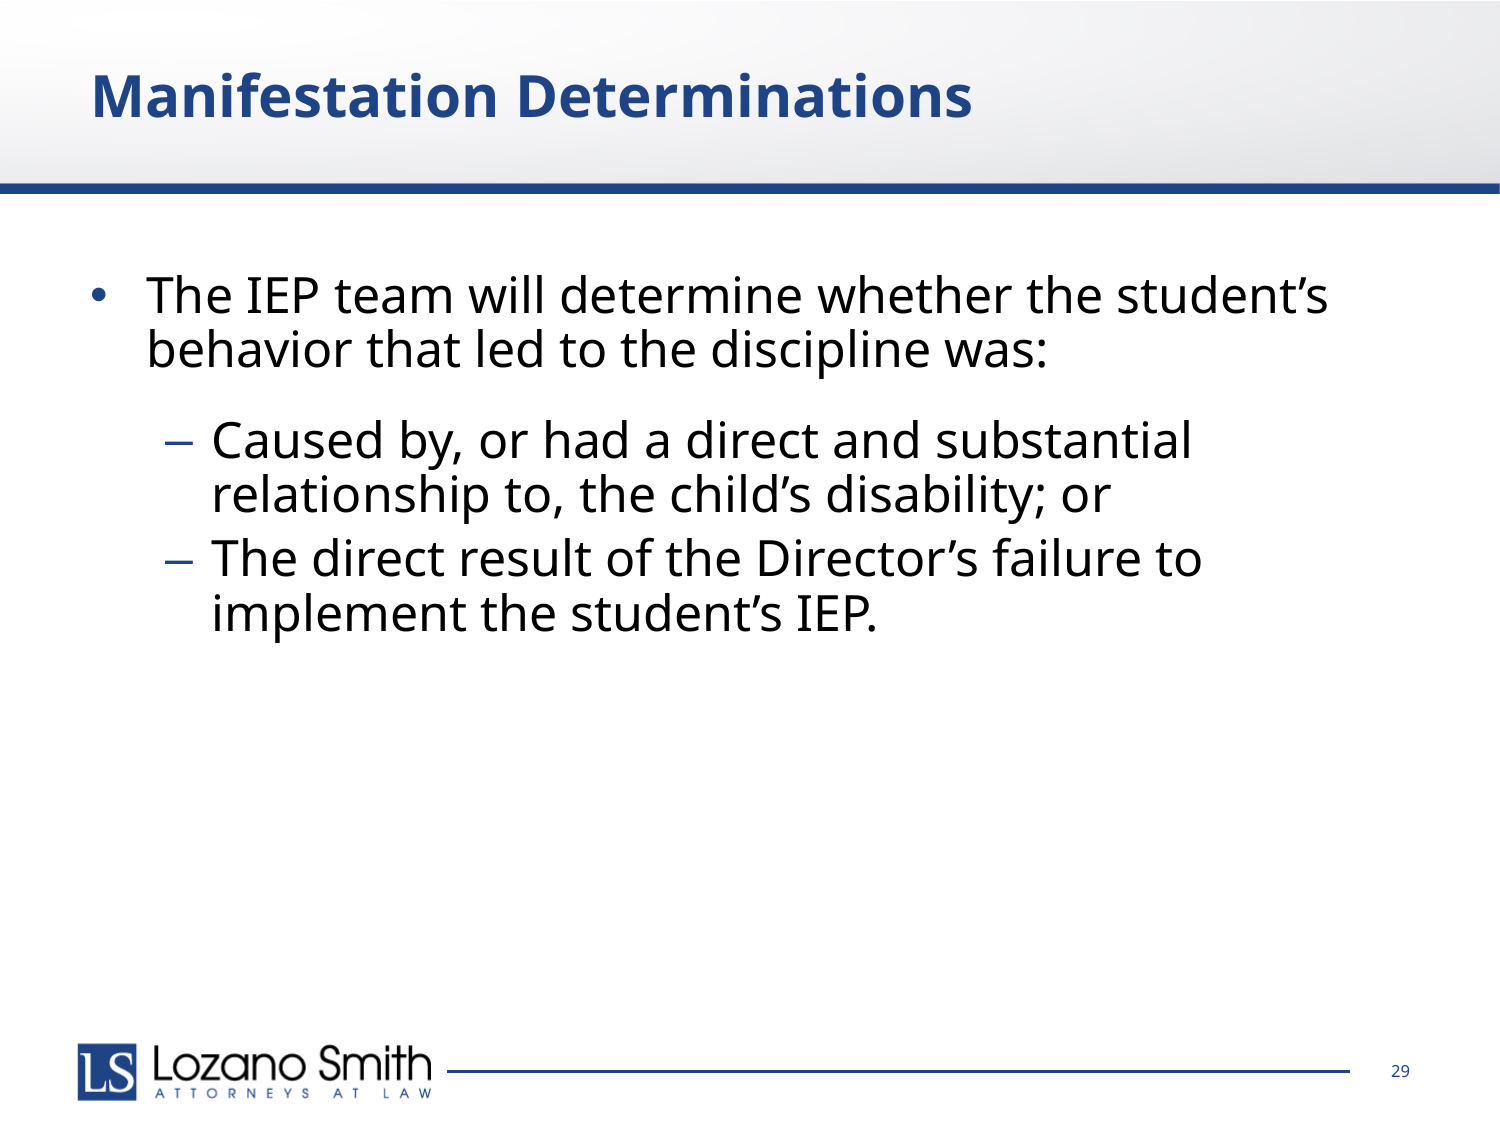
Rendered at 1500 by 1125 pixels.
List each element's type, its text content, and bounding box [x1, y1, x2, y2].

title Manifestation Determinations [75, 12, 1425, 175]
picture [0, 1, 1500, 194]
picture [62, 1022, 447, 1122]
slide_number 29 [1350, 1042, 1425, 1103]
list The IEP team will determine whether the student’s behavior that led to the discipline was: Caused by, or had a direct and substantial relationship to, the child’s disability; or The direct result of the Director’s failure to implement the student’s IEP. [75, 262, 1425, 1013]
